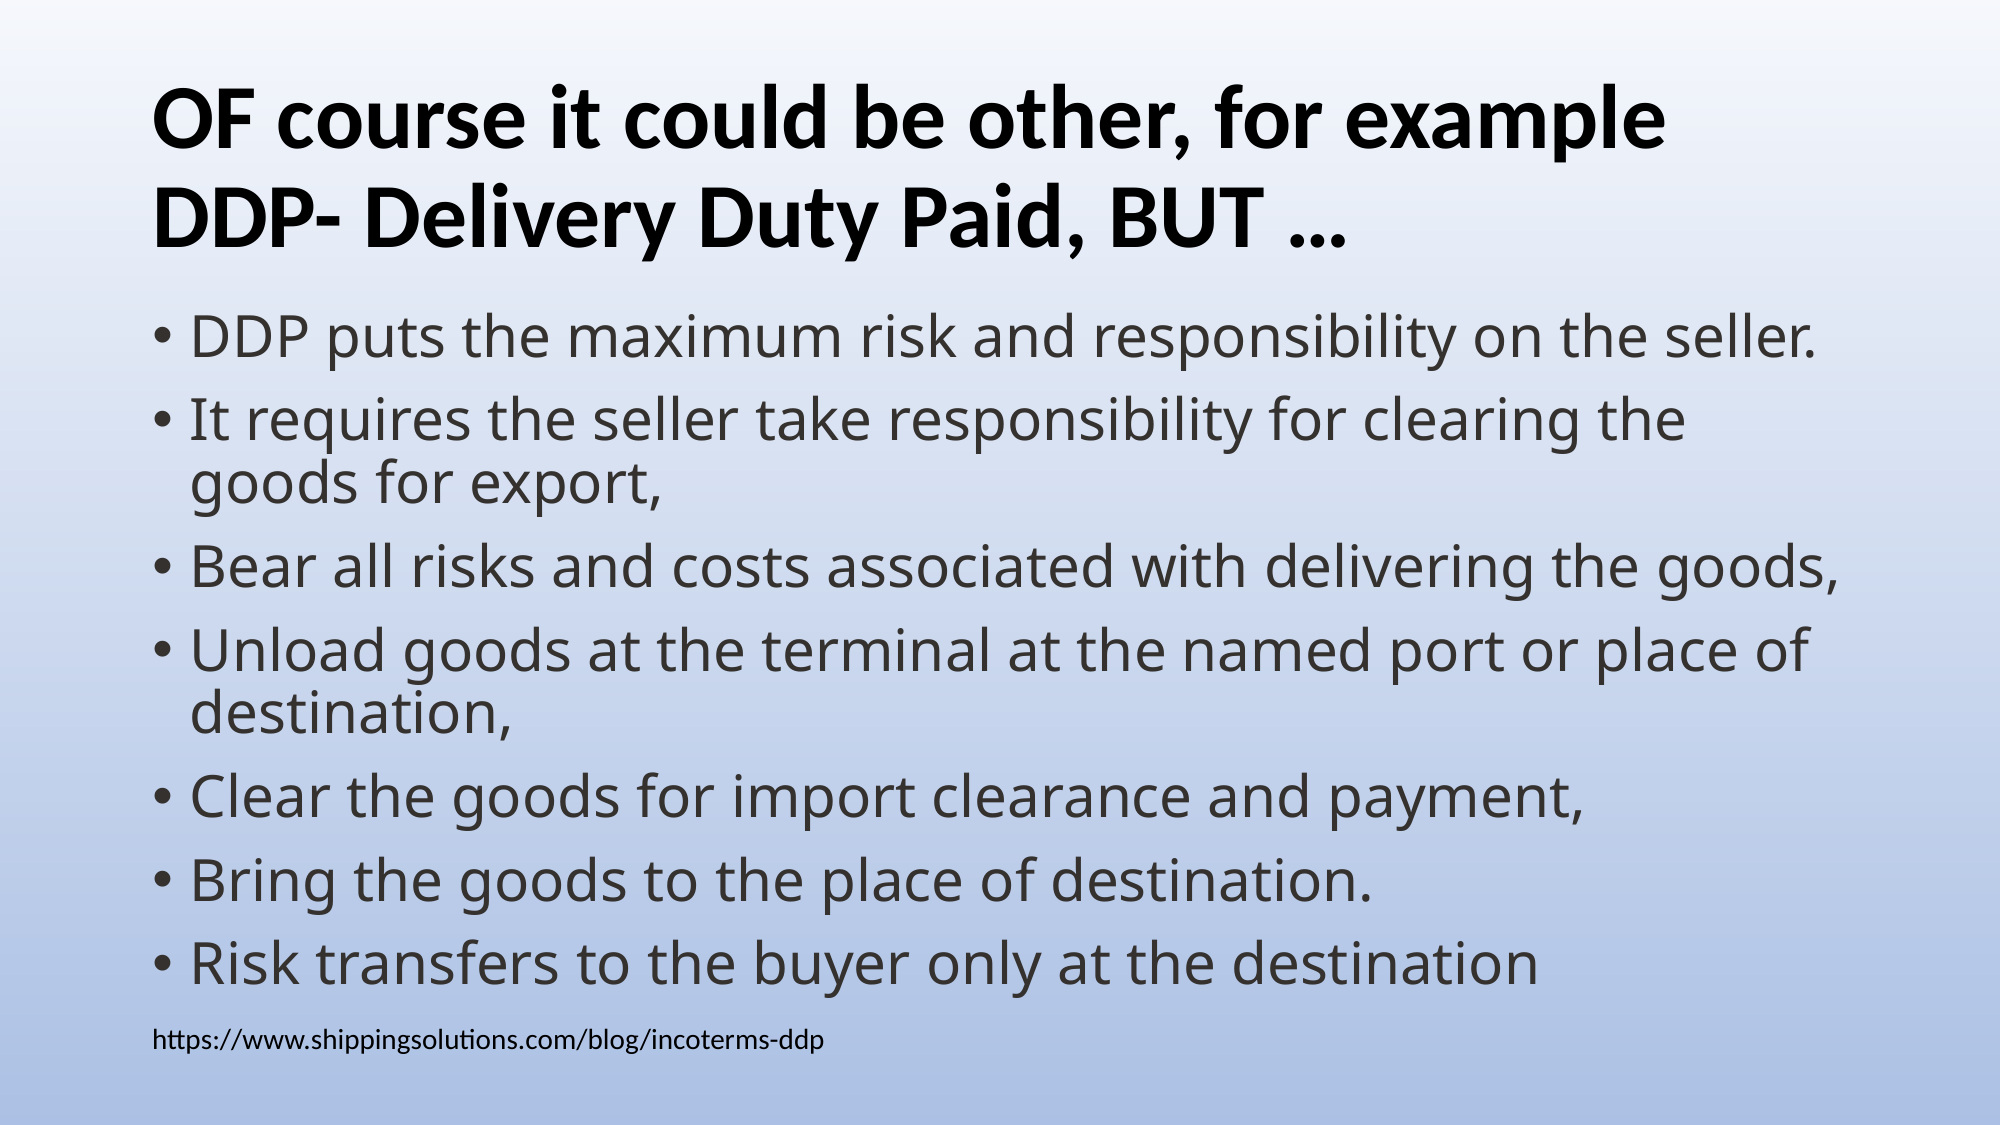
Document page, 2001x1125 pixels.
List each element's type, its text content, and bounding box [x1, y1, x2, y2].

text_box https://www.shippingsolutions.com/blog/incoterms-ddp [137, 1013, 1138, 1063]
list DDP puts the maximum risk and responsibility on the seller. It requires the seller take responsibility for clearing the goods for export, Bear all risks and costs associated with delivering the goods, Unload goods at the terminal at the named port or place of destination, Clear the goods for import clearance and payment, Bring the goods to the place of destination. Risk transfers to the buyer only at the destination [137, 299, 1863, 1014]
title OF course it could be other, for example DDP- Delivery Duty Paid, BUT … [137, 59, 1863, 278]
